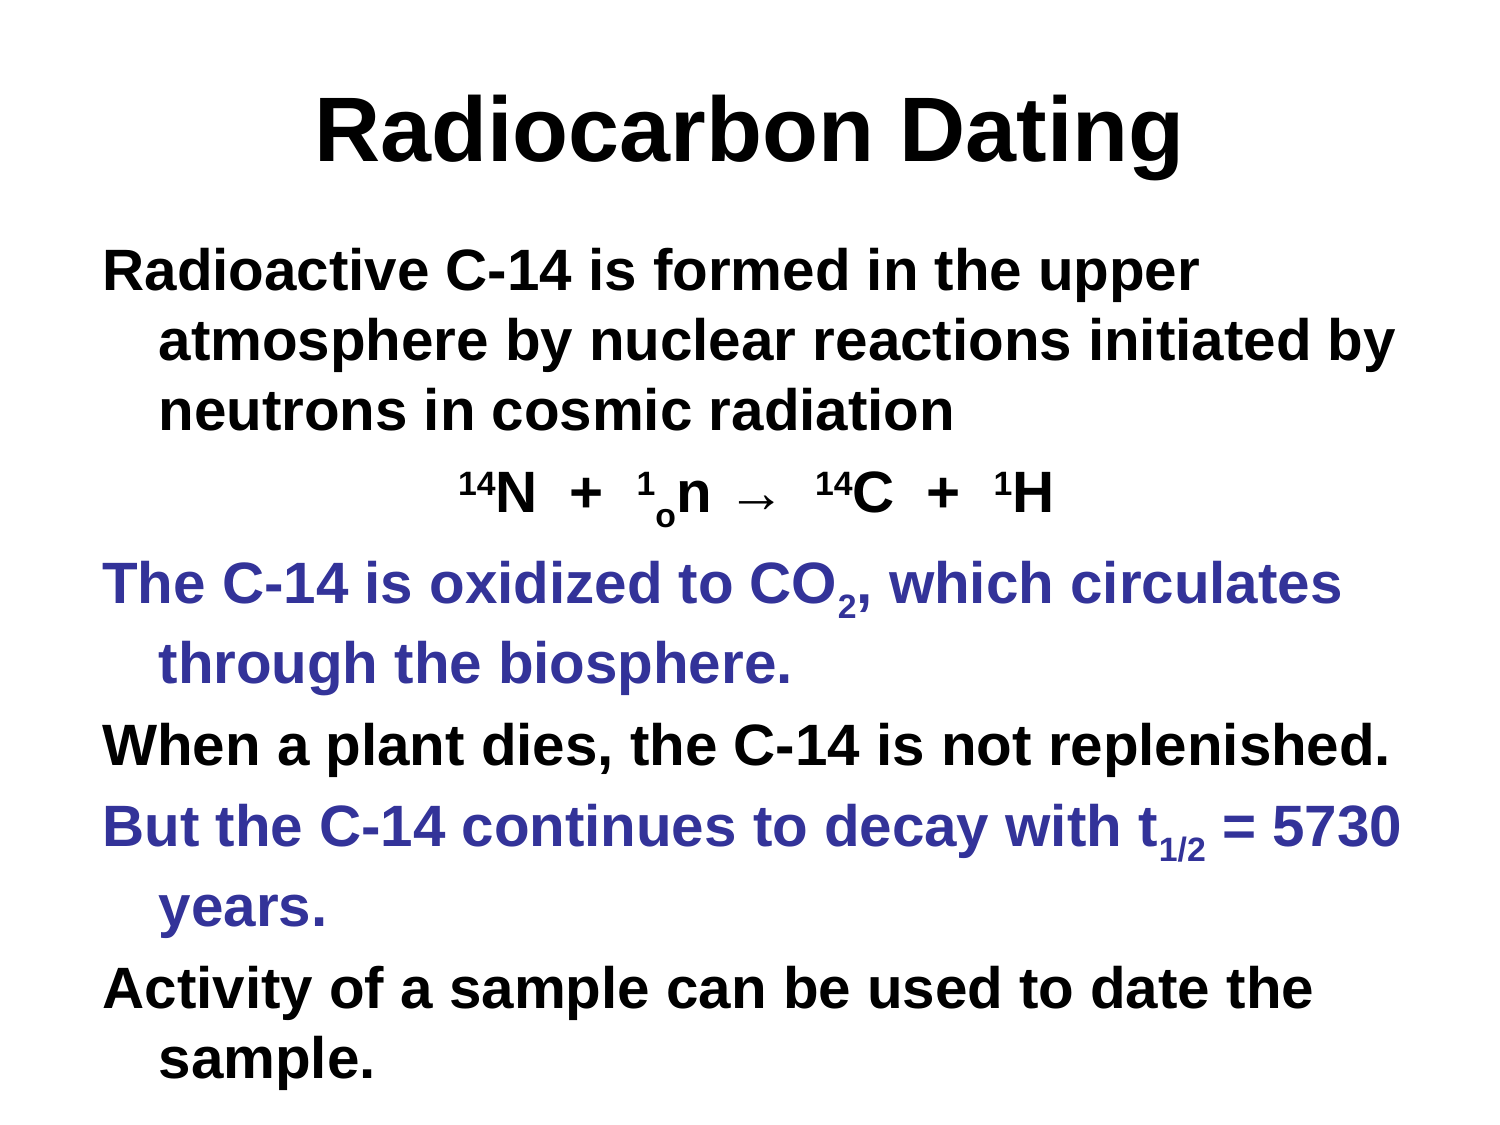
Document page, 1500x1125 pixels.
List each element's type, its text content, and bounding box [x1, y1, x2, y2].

list Radioactive C-14 is formed in the upper atmosphere by nuclear reactions initiated by neutrons in cosmic radiation 14N + 1on → 14C + 1H The C-14 is oxidized to CO2, which circulates through the biosphere. When a plant dies, the C-14 is not replenished. But the C-14 continues to decay with t1/2 = 5730 years. Activity of a sample can be used to date the sample. [87, 224, 1426, 1001]
title Radiocarbon Dating [112, 74, 1388, 176]
